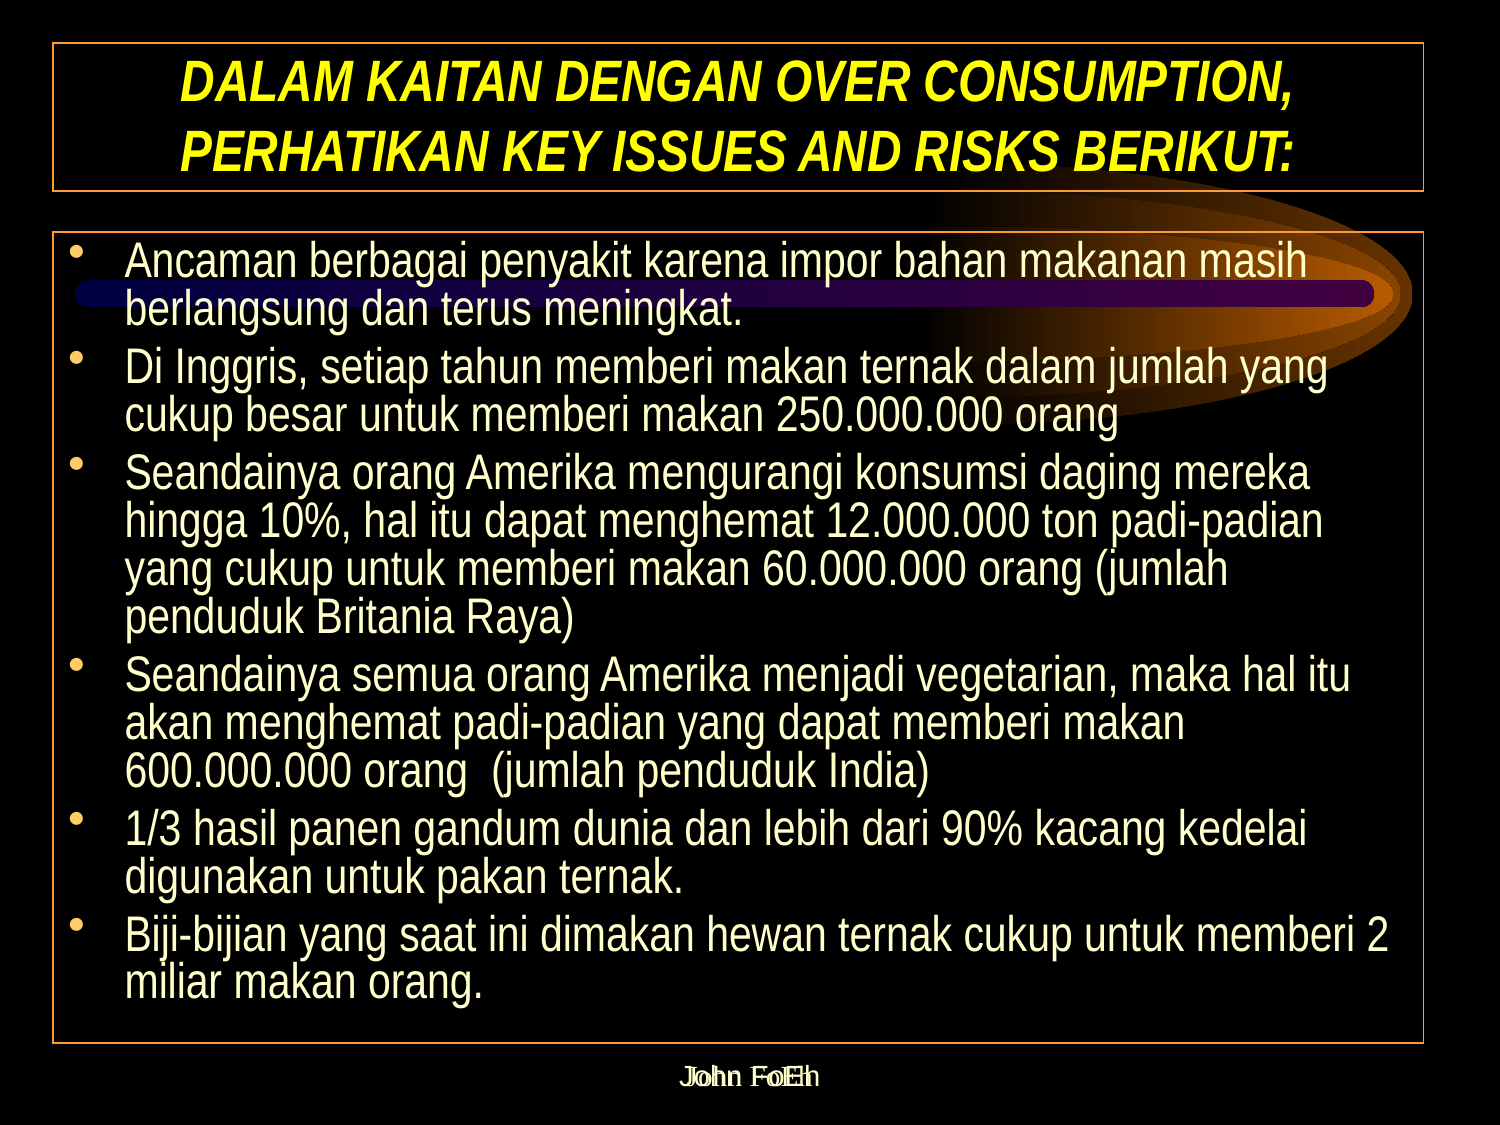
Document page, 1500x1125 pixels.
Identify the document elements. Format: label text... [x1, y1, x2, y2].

list Ancaman berbagai penyakit karena impor bahan makanan masih berlangsung dan terus meningkat. Di Inggris, setiap tahun memberi makan ternak dalam jumlah yang cukup besar untuk memberi makan 250.000.000 orang Seandainya orang Amerika mengurangi konsumsi daging mereka hingga 10%, hal itu dapat menghemat 12.000.000 ton padi-padian yang cukup untuk memberi makan 60.000.000 orang (jumlah penduduk Britania Raya) Seandainya semua orang Amerika menjadi vegetarian, maka hal itu akan menghemat padi-padian yang dapat memberi makan 600.000.000 orang (jumlah penduduk India) 1/3 hasil panen gandum dunia dan lebih dari 90% kacang kedelai digunakan untuk pakan ternak. Biji-bijian yang saat ini dimakan hewan ternak cukup untuk memberi 2 miliar makan orang. [52, 231, 1424, 1044]
title DALAM KAITAN DENGAN OVER CONSUMPTION, PERHATIKAN KEY ISSUES AND RISKS BERIKUT: [52, 42, 1424, 192]
footer John FoEh [512, 1037, 988, 1113]
